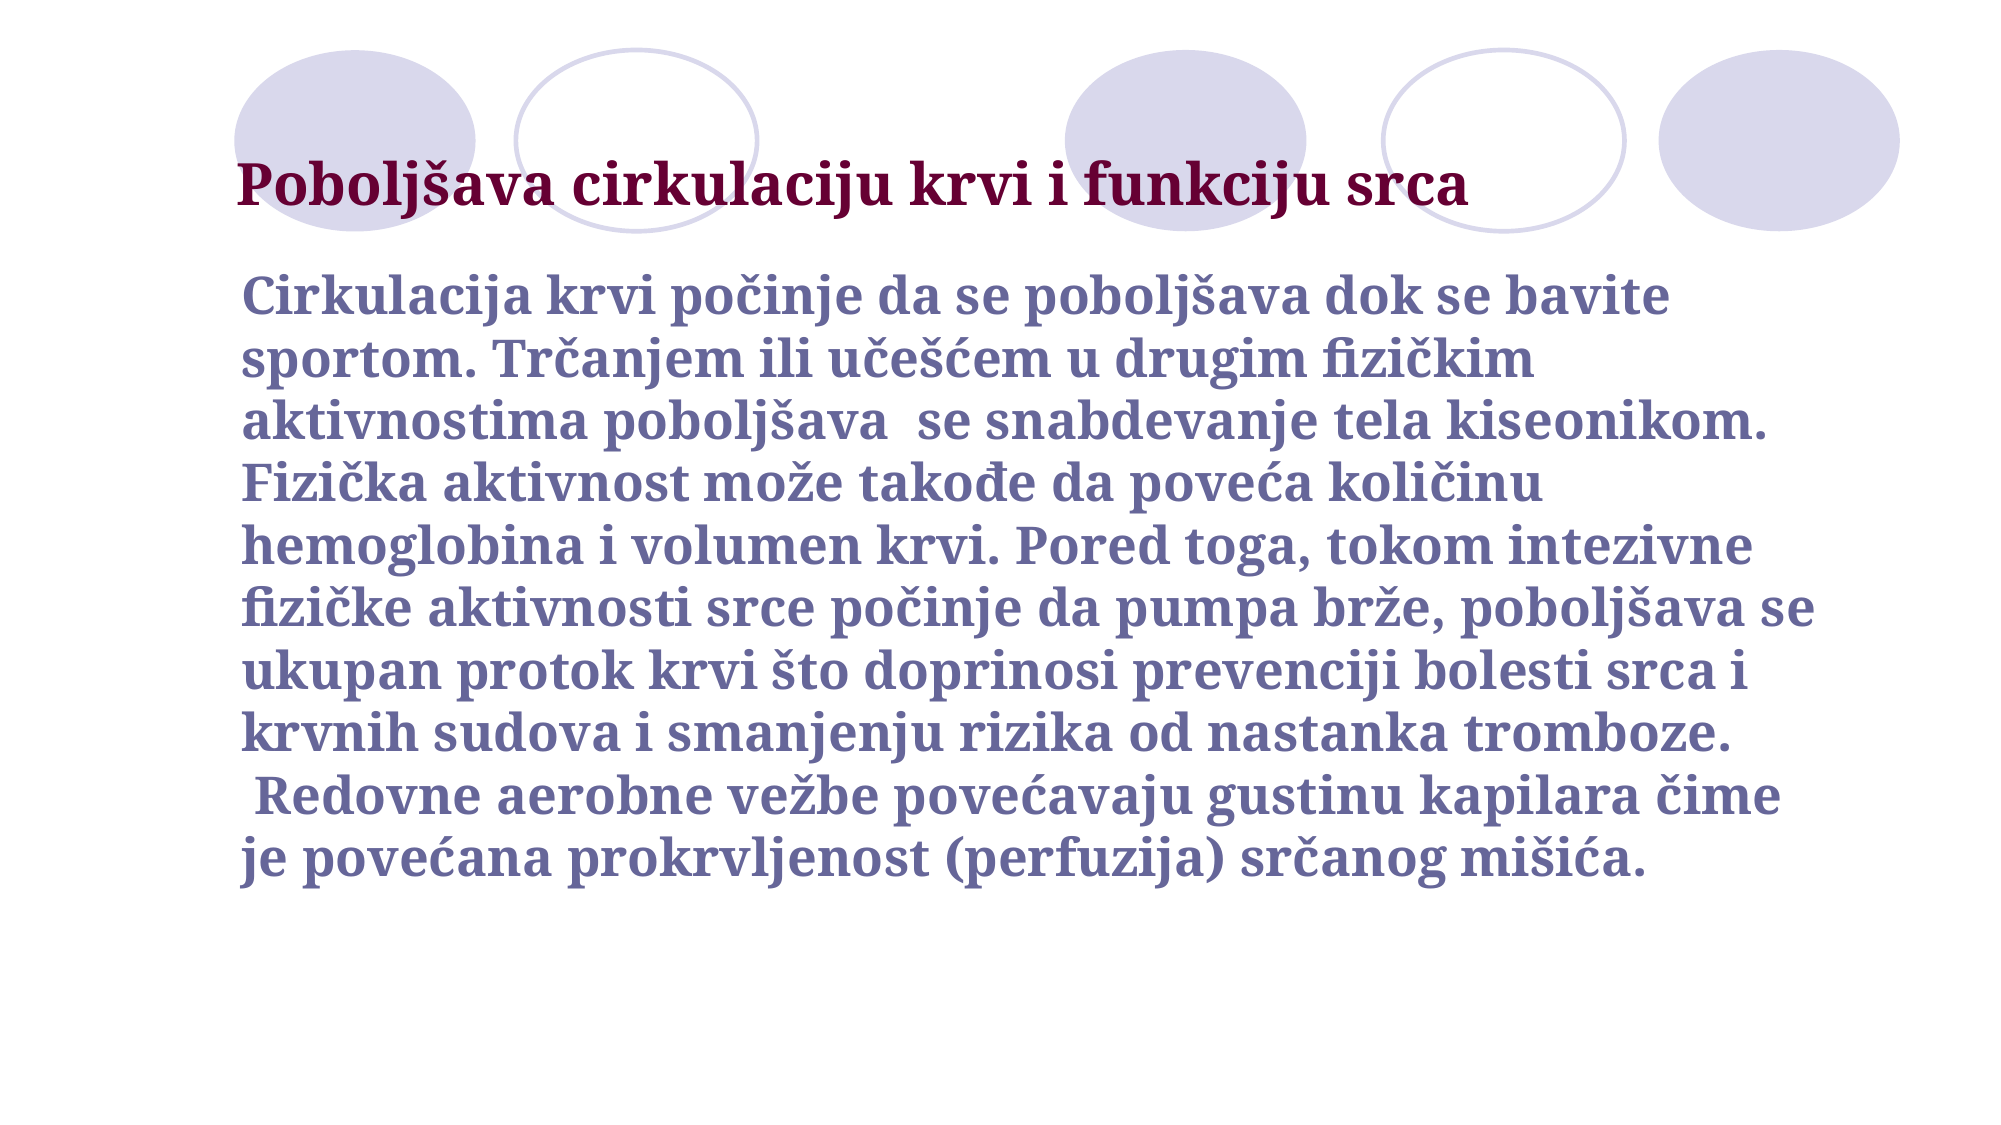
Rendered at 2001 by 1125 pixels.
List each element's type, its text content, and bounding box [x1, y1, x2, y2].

list Poboljšava cirkulaciju krvi i funkciju srca Cirkulacija krvi počinje da se poboljšava dok se bavite sportom. Trčanjem ili učešćem u drugim fizičkim aktivnostima poboljšava se snabdevanje tela kiseonikom. Fizička aktivnost može takođe da poveća količinu hemoglobina i volumen krvi. Pored toga, tokom intezivne fizičke aktivnosti srce počinje da pumpa brže, poboljšava se ukupan protok krvi što doprinosi prevenciji bolesti srca i krvnih sudova i smanjenju rizika od nastanka tromboze. Redovne aerobne vežbe povećavaju gustinu kapilara čime je povećana prokrvljenost (perfuzija) srčanog mišića. [38, 139, 1839, 1024]
